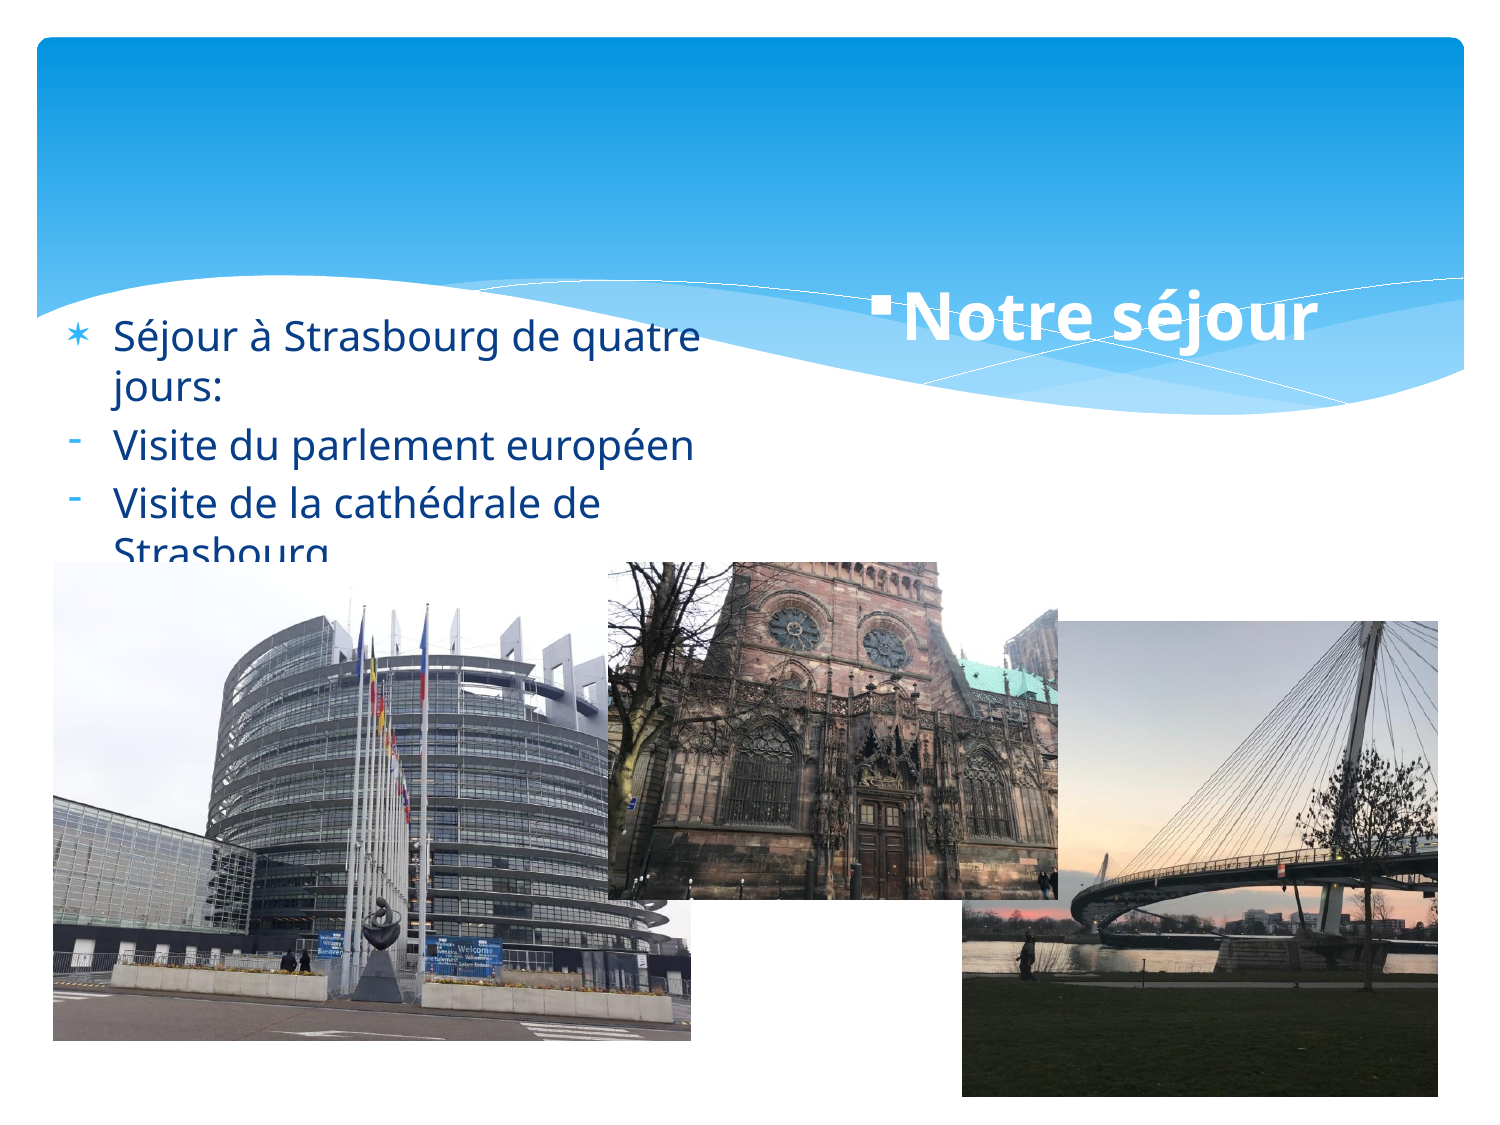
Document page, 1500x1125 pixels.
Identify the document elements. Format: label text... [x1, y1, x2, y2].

picture [52, 562, 1439, 1098]
title Notre séjour [761, 243, 1425, 385]
list Séjour à Strasbourg de quatre jours: Visite du parlement européen Visite de la cathédrale de Strasbourg Visite du pont Strasbourg- Kehl [53, 302, 833, 560]
